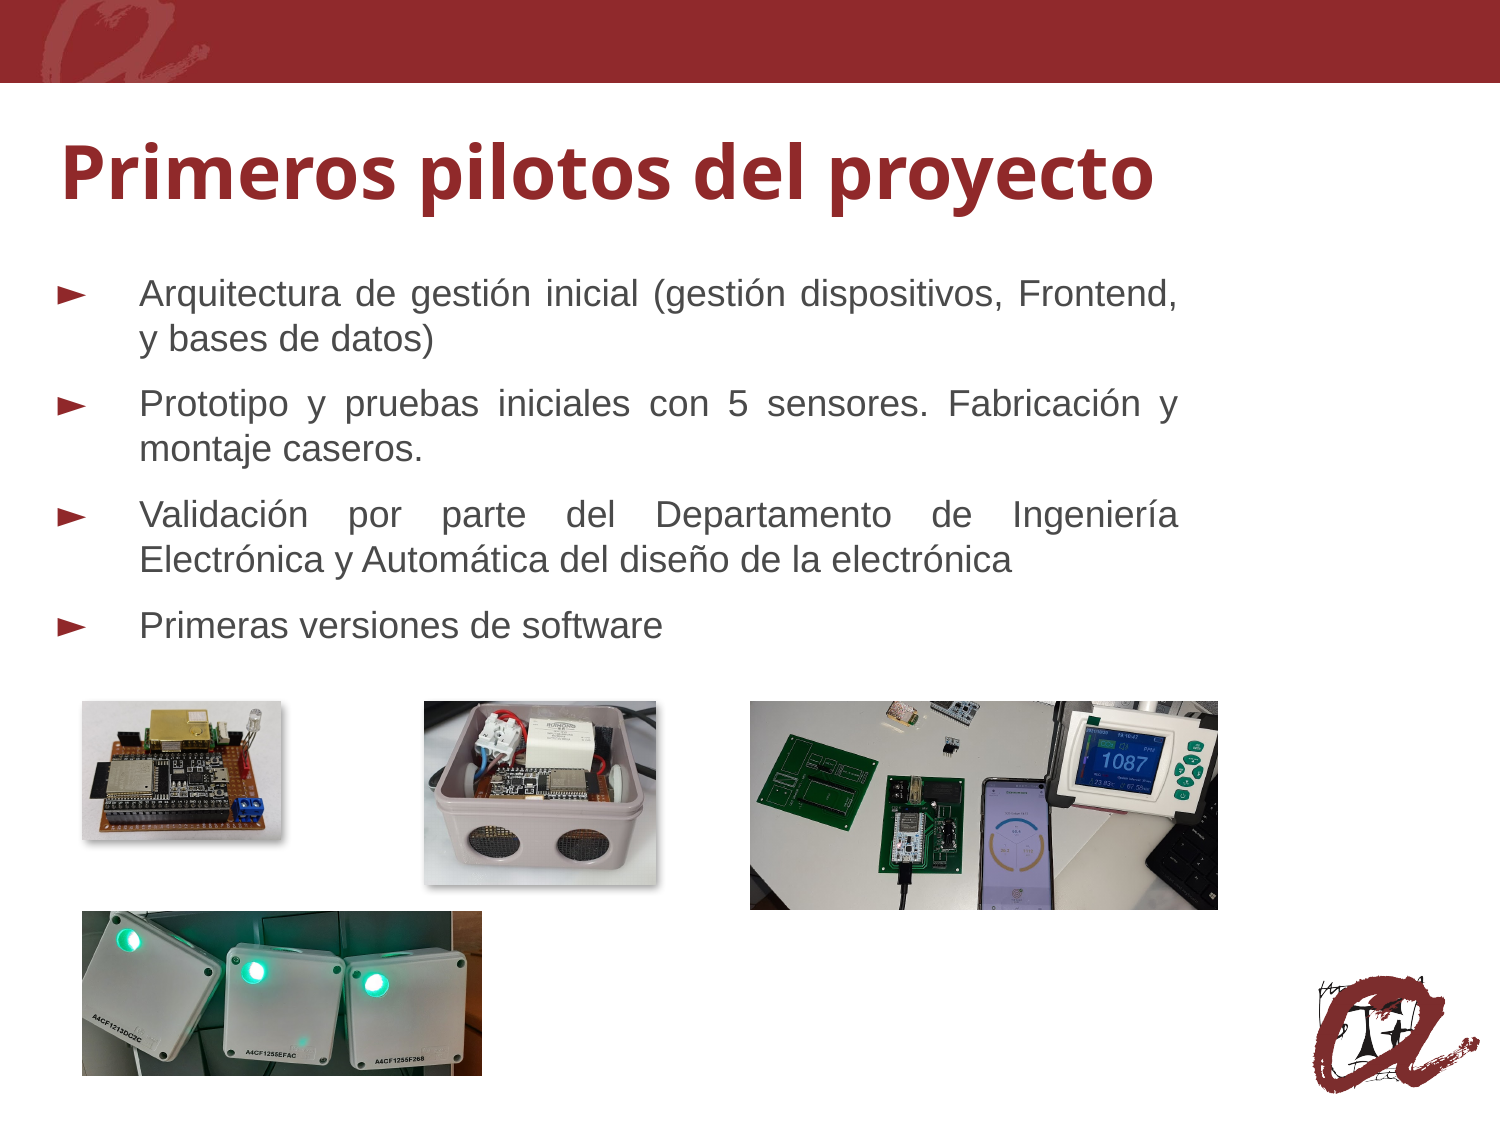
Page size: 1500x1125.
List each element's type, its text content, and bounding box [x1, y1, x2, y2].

picture [424, 701, 656, 885]
title Primeros pilotos del proyecto [59, 123, 1442, 217]
picture [1312, 975, 1480, 1094]
picture [0, 0, 1500, 83]
picture [81, 911, 482, 1076]
picture [750, 701, 1218, 910]
text_box Arquitectura de gestión inicial (gestión dispositivos, Frontend, y bases de datos) Prototipo y pruebas iniciales con 5 sensores. Fabricación y montaje caseros. Validación por parte del Departamento de Ingeniería Electrónica y Automática del diseño de la electrónica Primeras versiones de software [42, 261, 1194, 654]
picture [81, 701, 281, 840]
